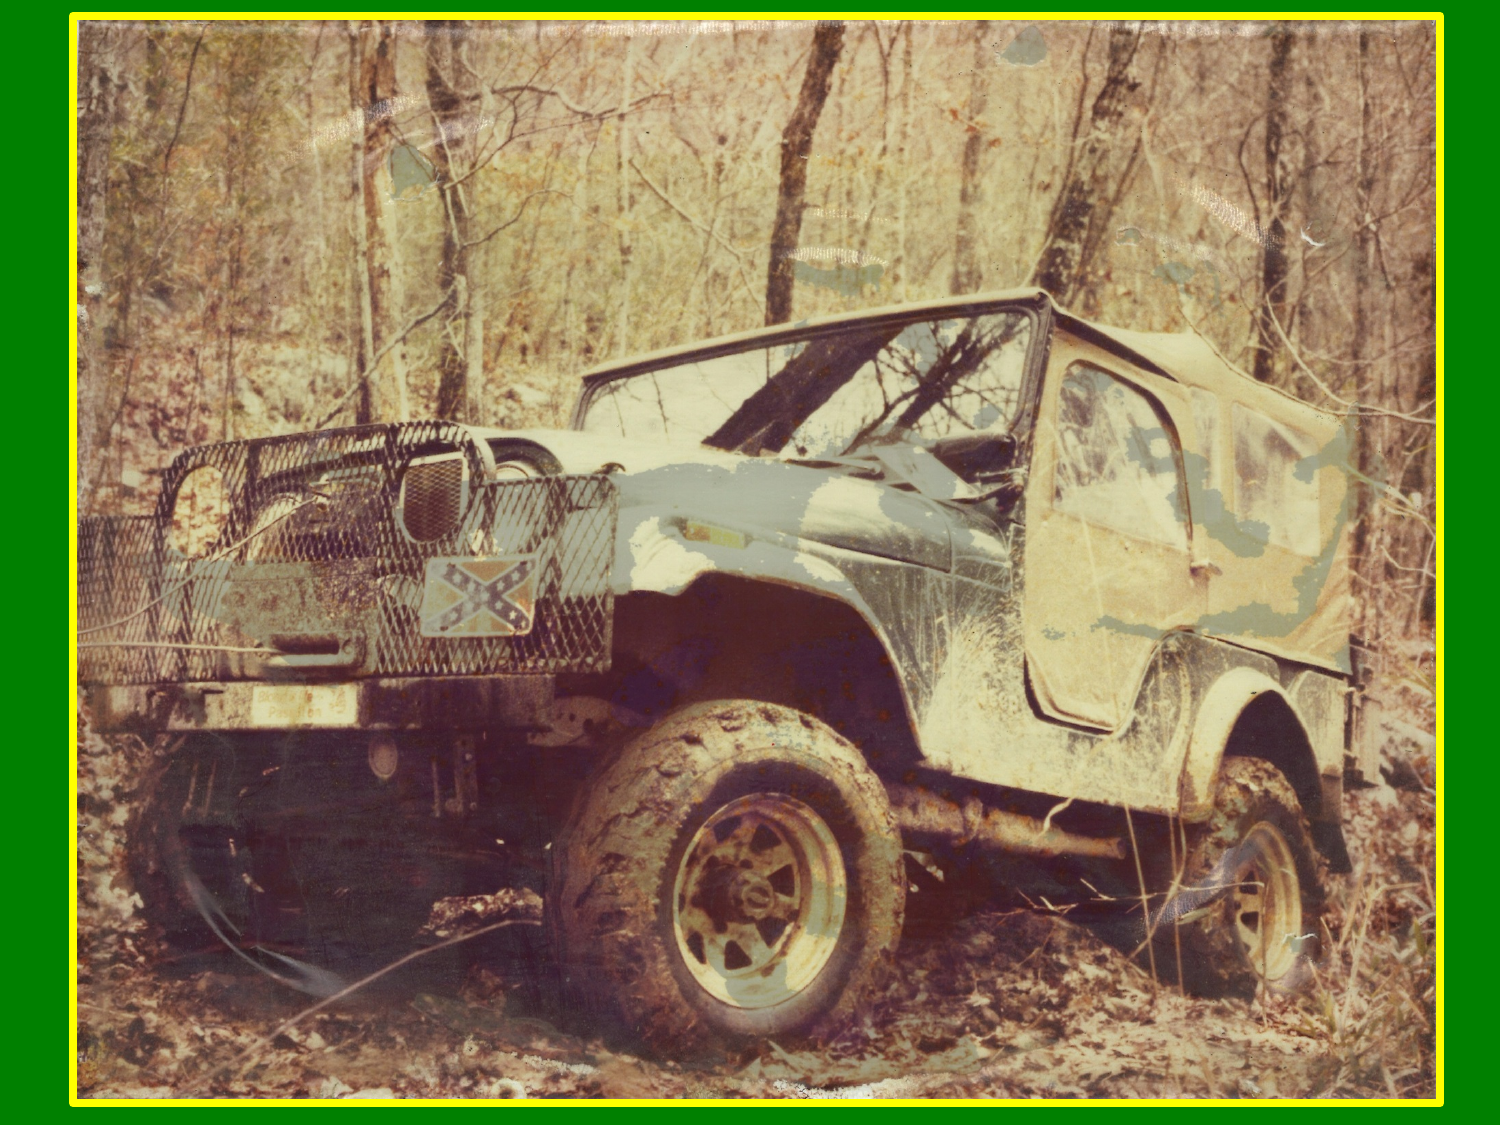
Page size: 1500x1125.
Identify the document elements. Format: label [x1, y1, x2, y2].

picture [77, 19, 1437, 1099]
